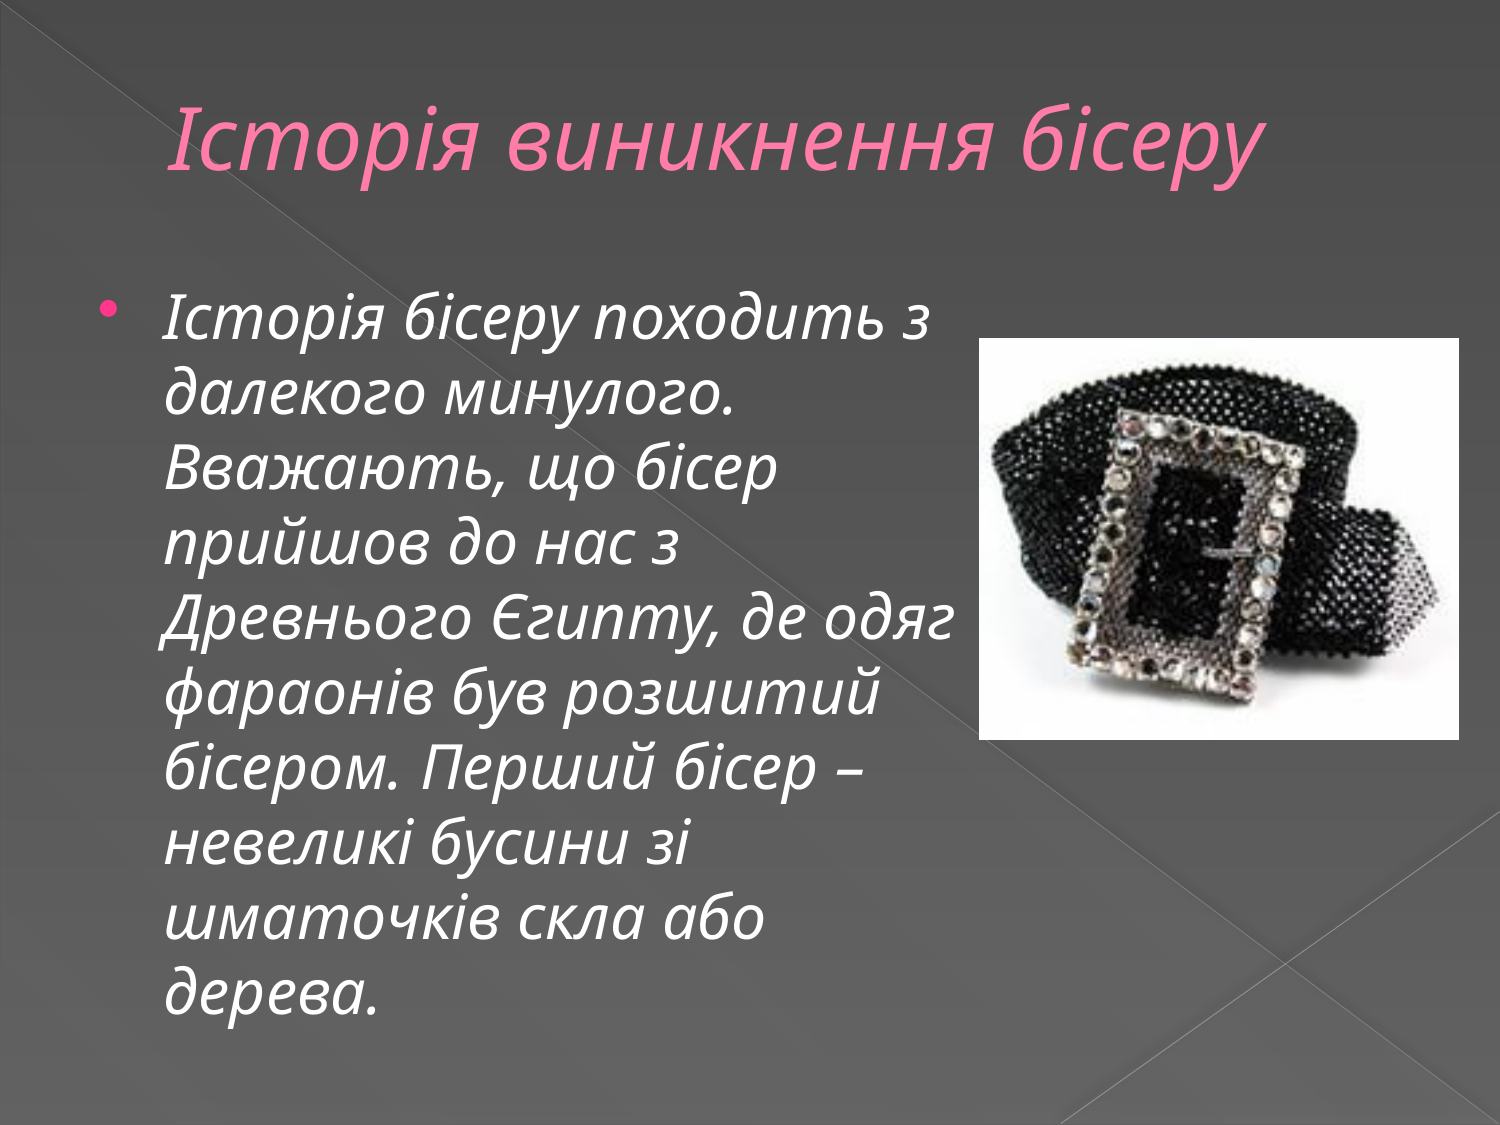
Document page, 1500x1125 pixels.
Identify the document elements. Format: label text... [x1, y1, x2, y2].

picture [978, 337, 1459, 740]
title Історія виникнення бісеру [75, 41, 1341, 230]
list Історія бісеру походить з далекого минулого. Вважають, що бісер прийшов до нас з Древнього Єгипту, де одяг фараонів був розшитий бісером. Перший бісер – невеликі бусини зі шматочків скла або дерева. [75, 270, 998, 1059]
